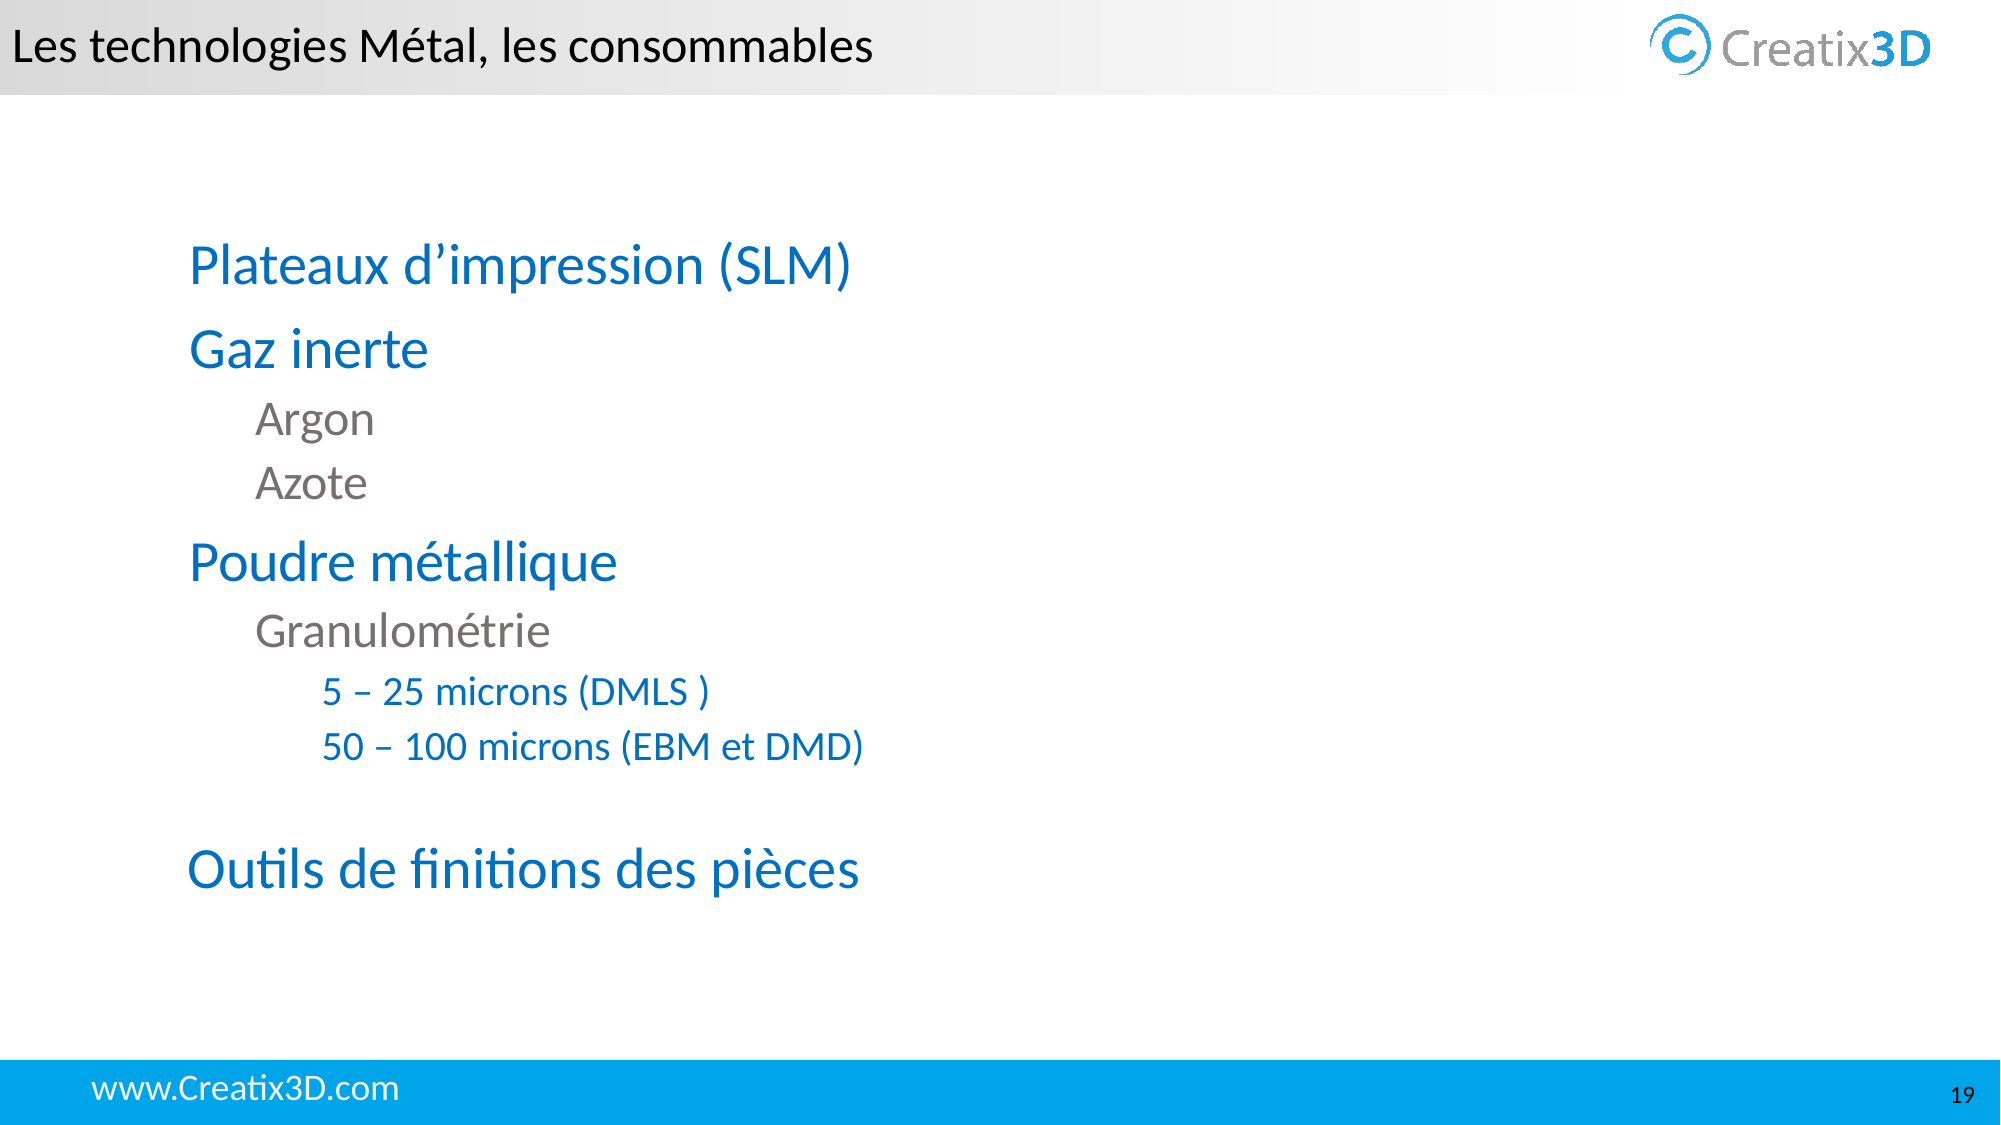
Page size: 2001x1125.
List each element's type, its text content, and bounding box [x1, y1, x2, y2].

text_box Les technologies Métal, les consommables [12, 12, 1250, 73]
text_box Plateaux d’impression (SLM) Gaz inerte Argon Azote Poudre métallique Granulométrie 5 – 25 microns (DMLS ) 50 – 100 microns (EBM et DMD) Outils de finitions des pièces [187, 212, 1463, 901]
slide_number 19 [1945, 1082, 1980, 1125]
picture [1650, 14, 1930, 75]
